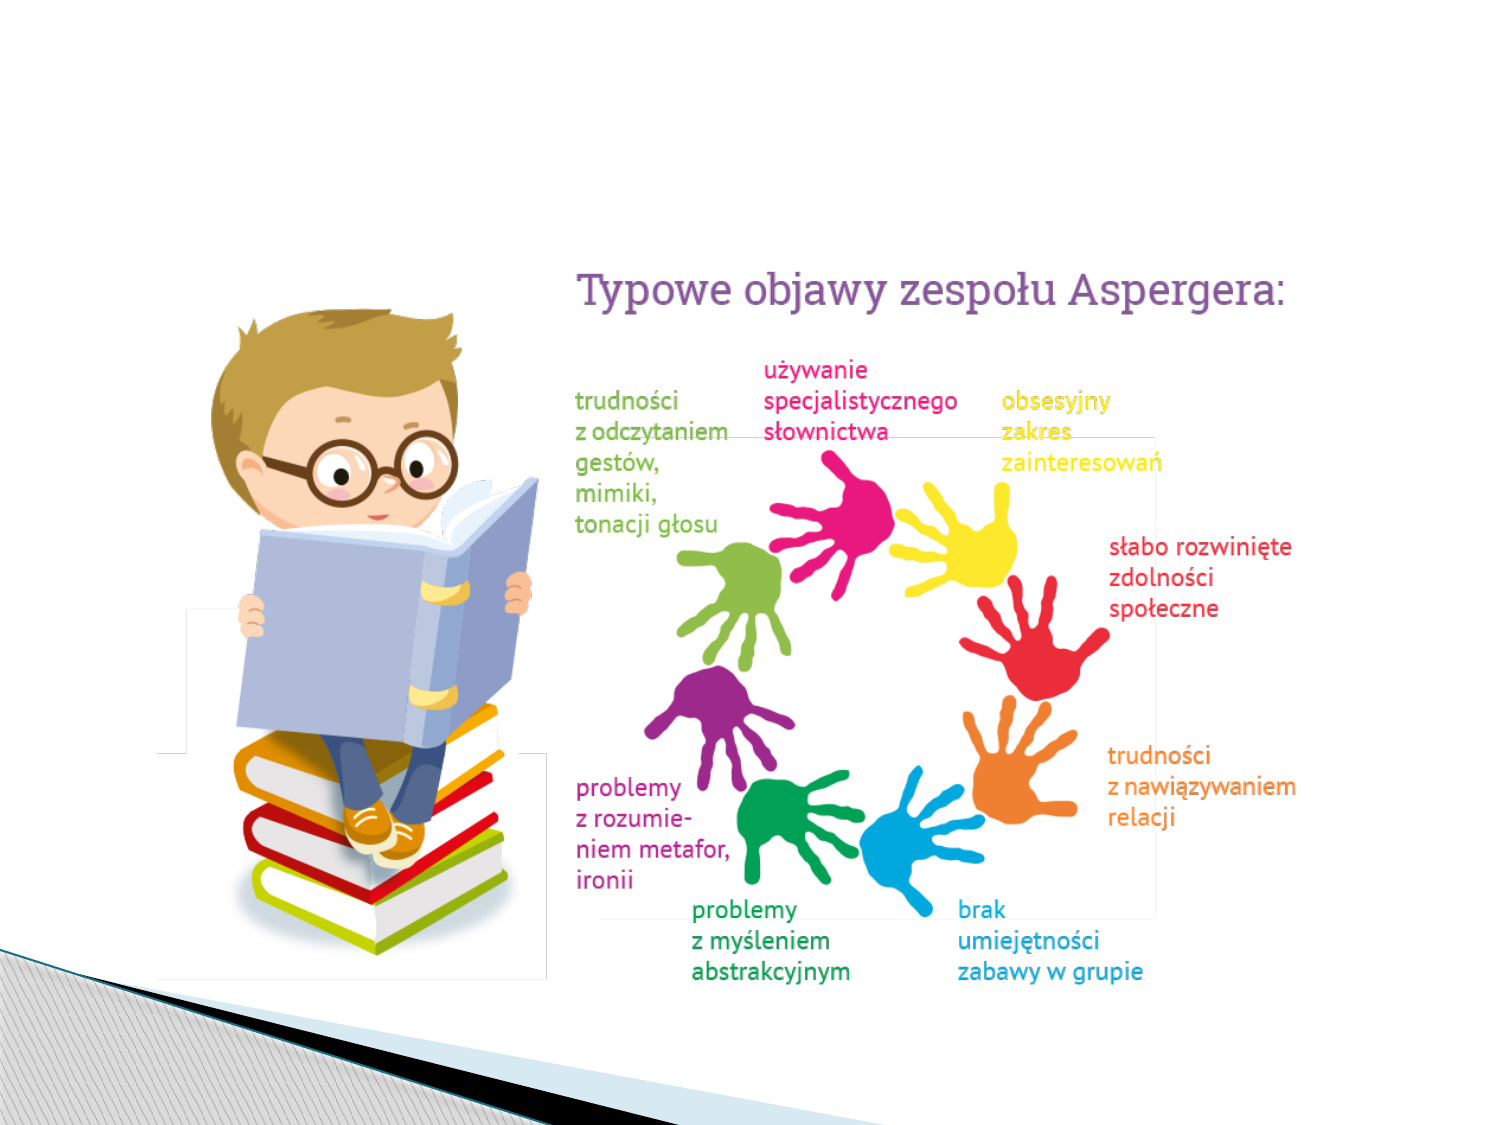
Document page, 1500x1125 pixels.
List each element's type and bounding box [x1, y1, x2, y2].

list [157, 242, 1343, 986]
